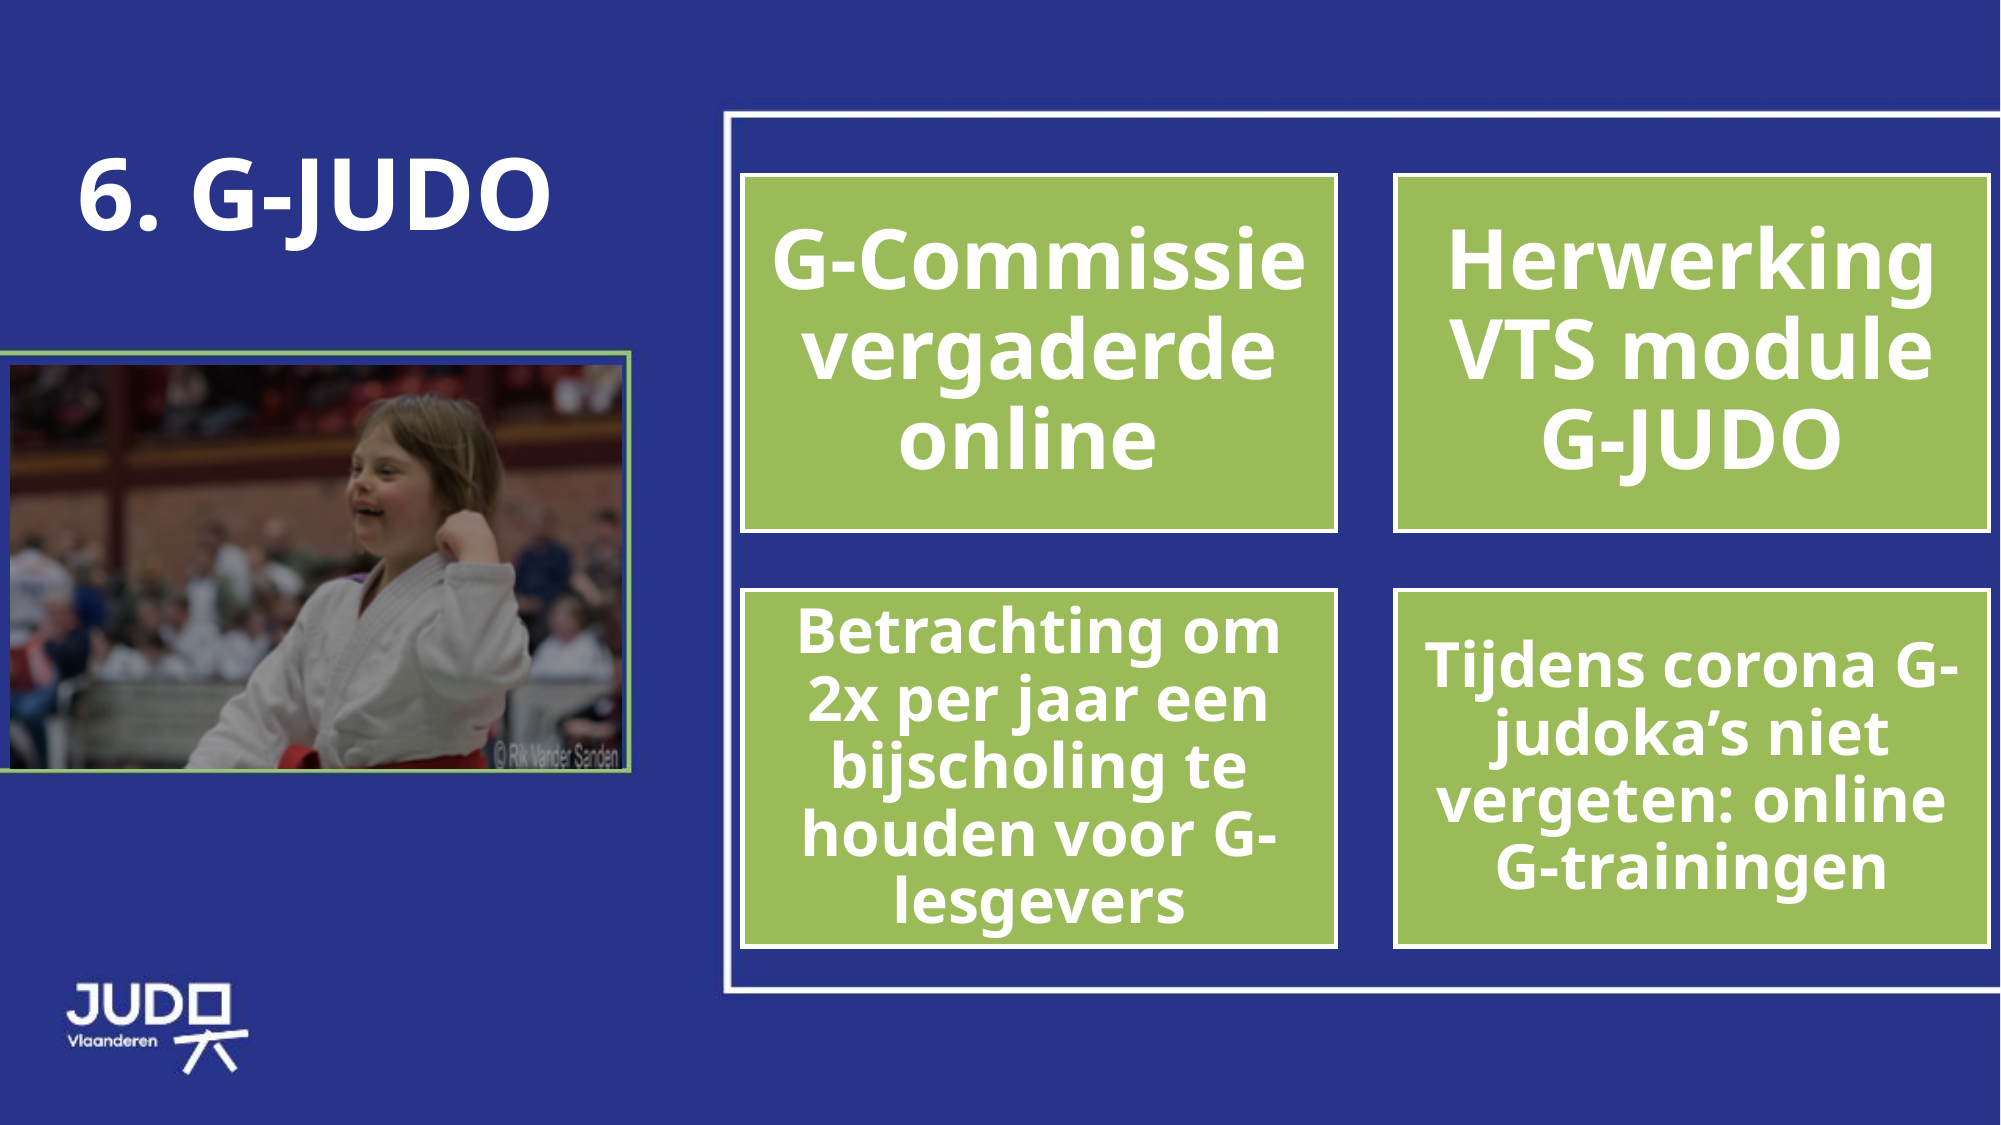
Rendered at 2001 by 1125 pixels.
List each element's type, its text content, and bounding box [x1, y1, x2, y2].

picture [0, 0, 2001, 1125]
title 6. G-JUDO [0, 104, 634, 292]
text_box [742, 84, 1990, 1037]
